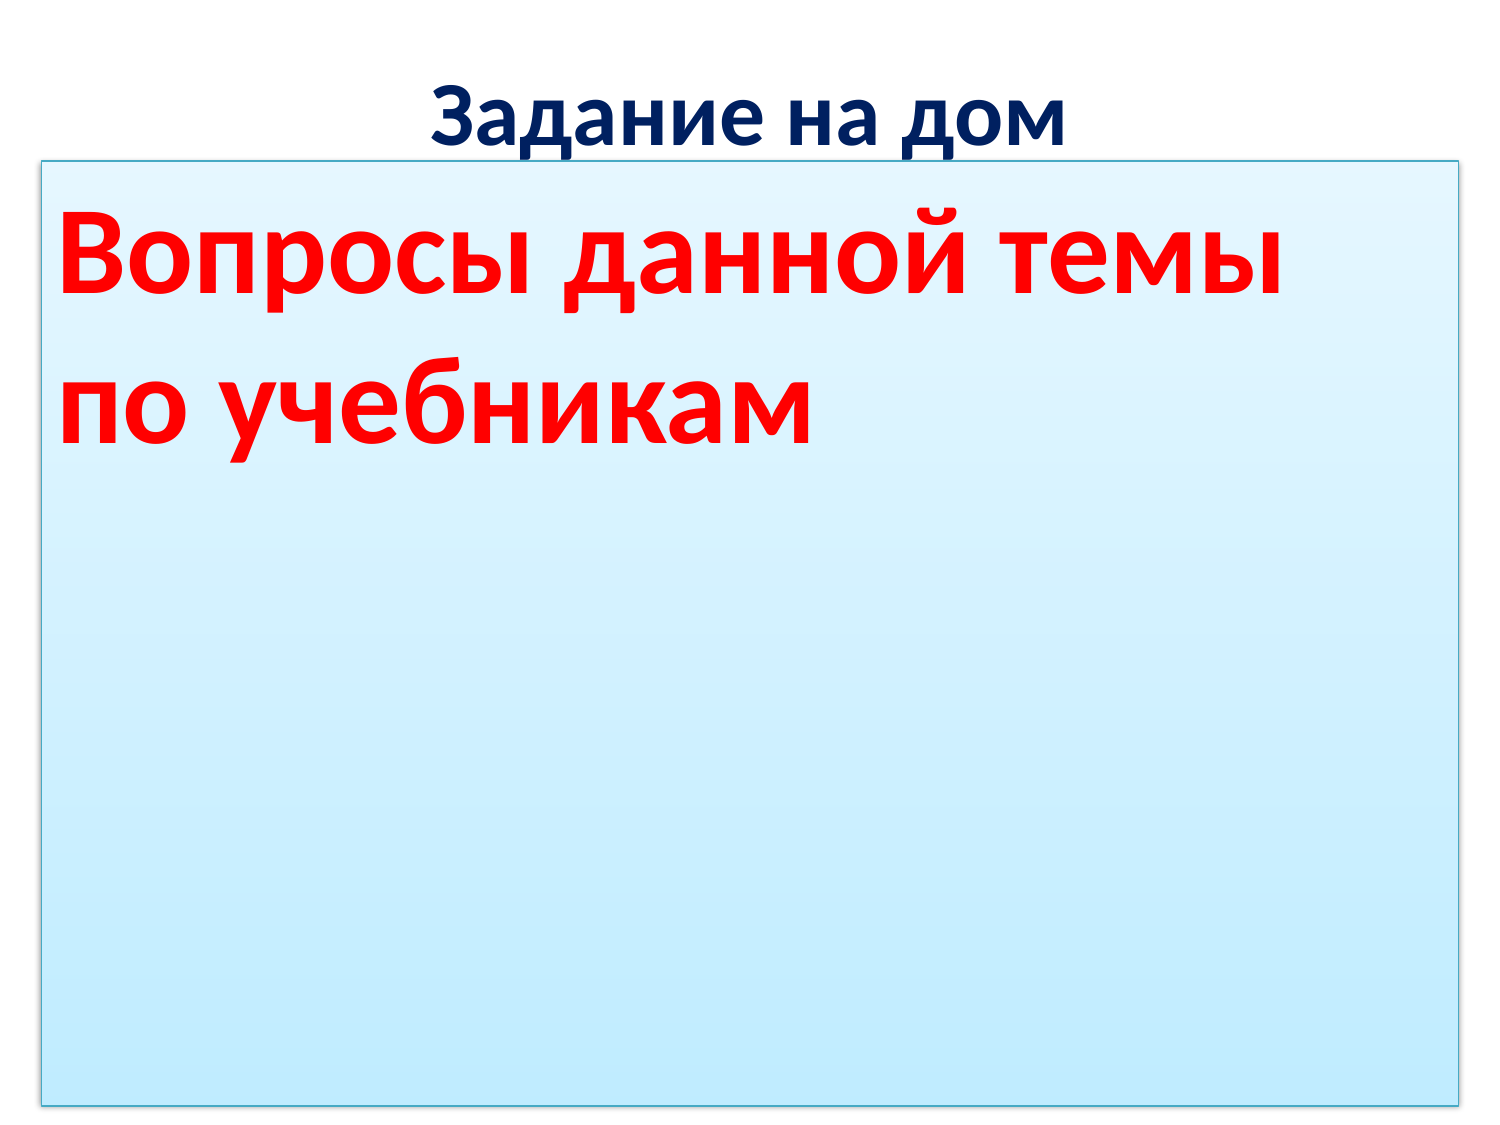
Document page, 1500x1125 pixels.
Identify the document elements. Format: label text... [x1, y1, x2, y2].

list Вопросы данной темы по учебникам [41, 160, 1459, 1107]
title Задание на дом [75, 45, 1425, 158]
